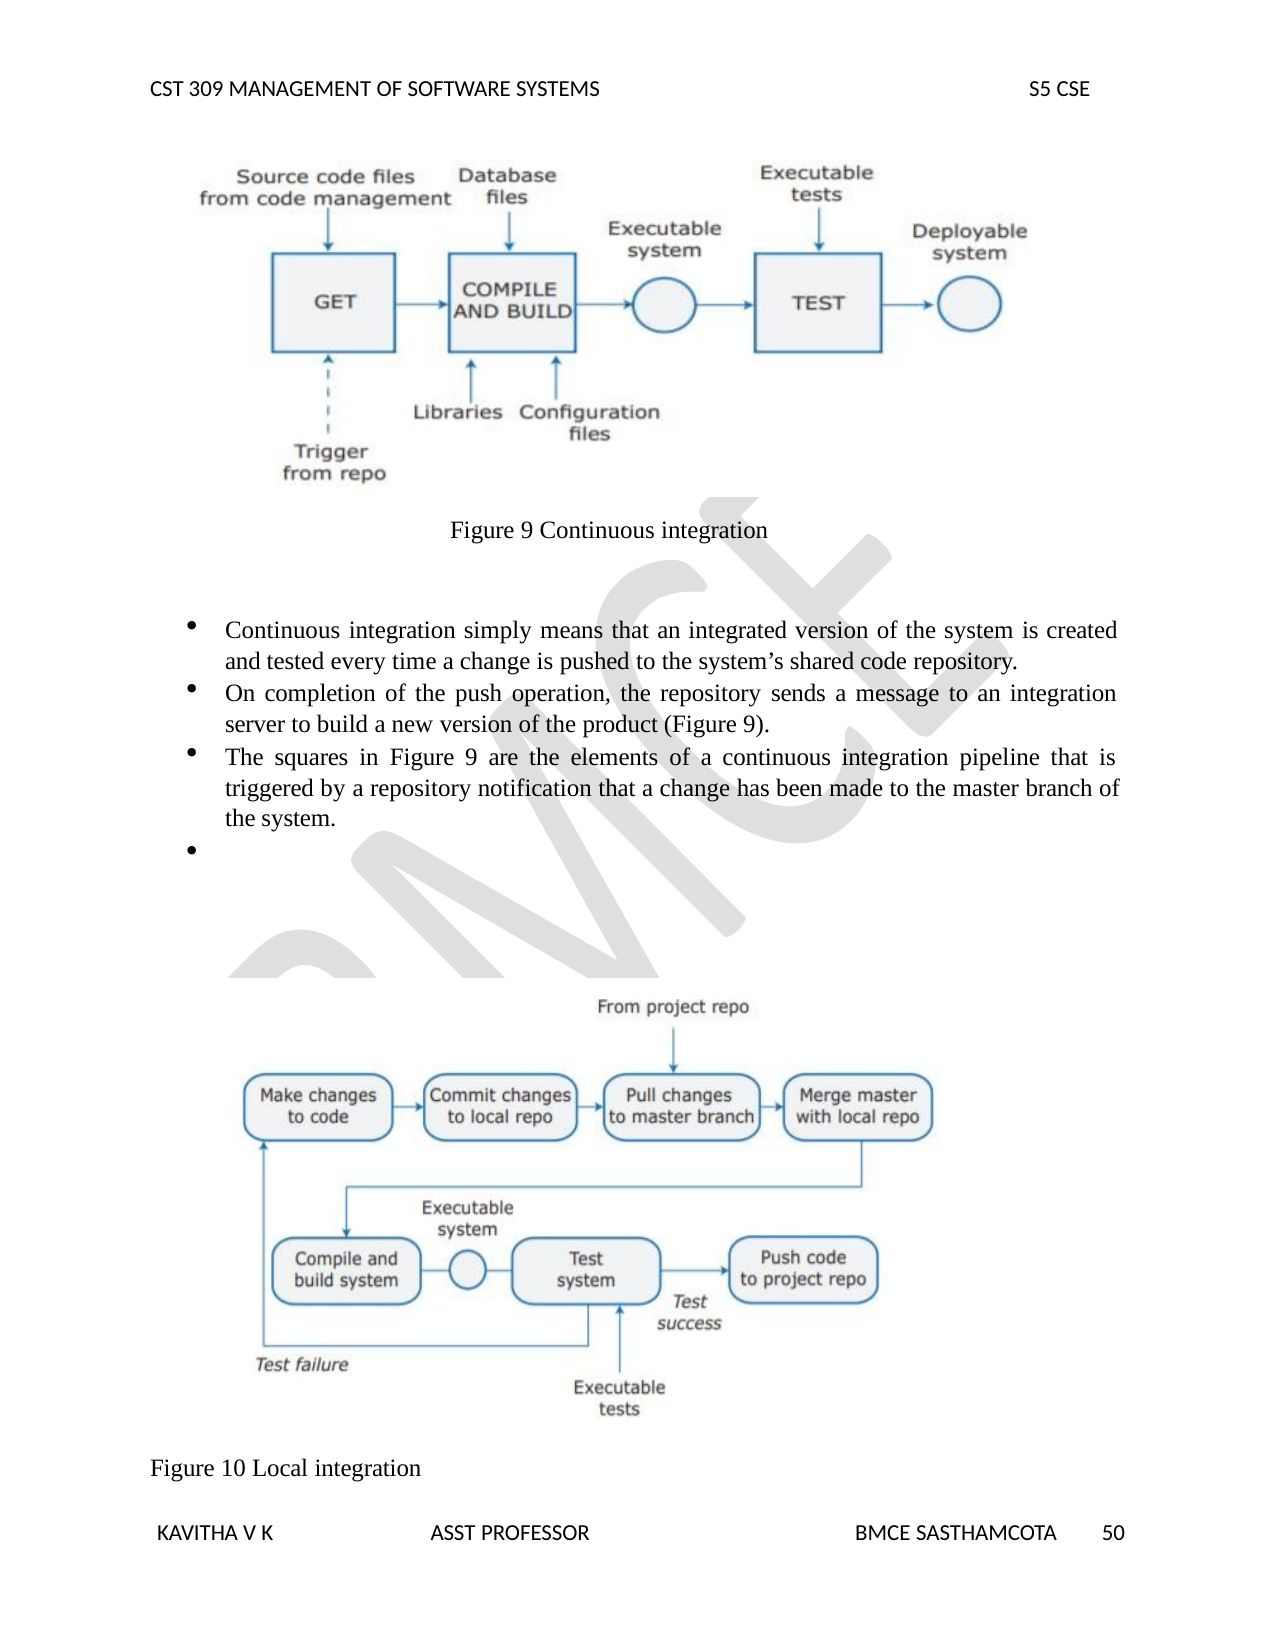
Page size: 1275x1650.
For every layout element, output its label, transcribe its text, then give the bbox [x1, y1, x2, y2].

text_box CST 309 MANAGEMENT OF SOFTWARE SYSTEMS [147, 71, 606, 101]
footer ASST PROFESSOR [428, 1521, 594, 1650]
text_box KAVITHA V K [154, 1521, 278, 1546]
slide_number 50 [1095, 1521, 1132, 1650]
text_box [150, 978, 1000, 1435]
text_box Figure 10 Local integration [147, 1449, 427, 1482]
text_box [150, 149, 1074, 497]
text_box Figure 9 Continuous integration Continuous integration simply means that an integrated version of the system is created and tested every time a change is pushed to the system’s shared code repository. On completion of the push operation, the repository sends a message to an integration server to build a new version of the product (Figure 9). The squares in Figure 9 are the elements of a continuous integration pipeline that is triggered by a repository notification that a change has been made to the master branch of the system.  [185, 511, 1128, 865]
slide_number BMCE SASTHAMCOTA [853, 1521, 1063, 1650]
text_box S5 CSE [1027, 71, 1093, 101]
